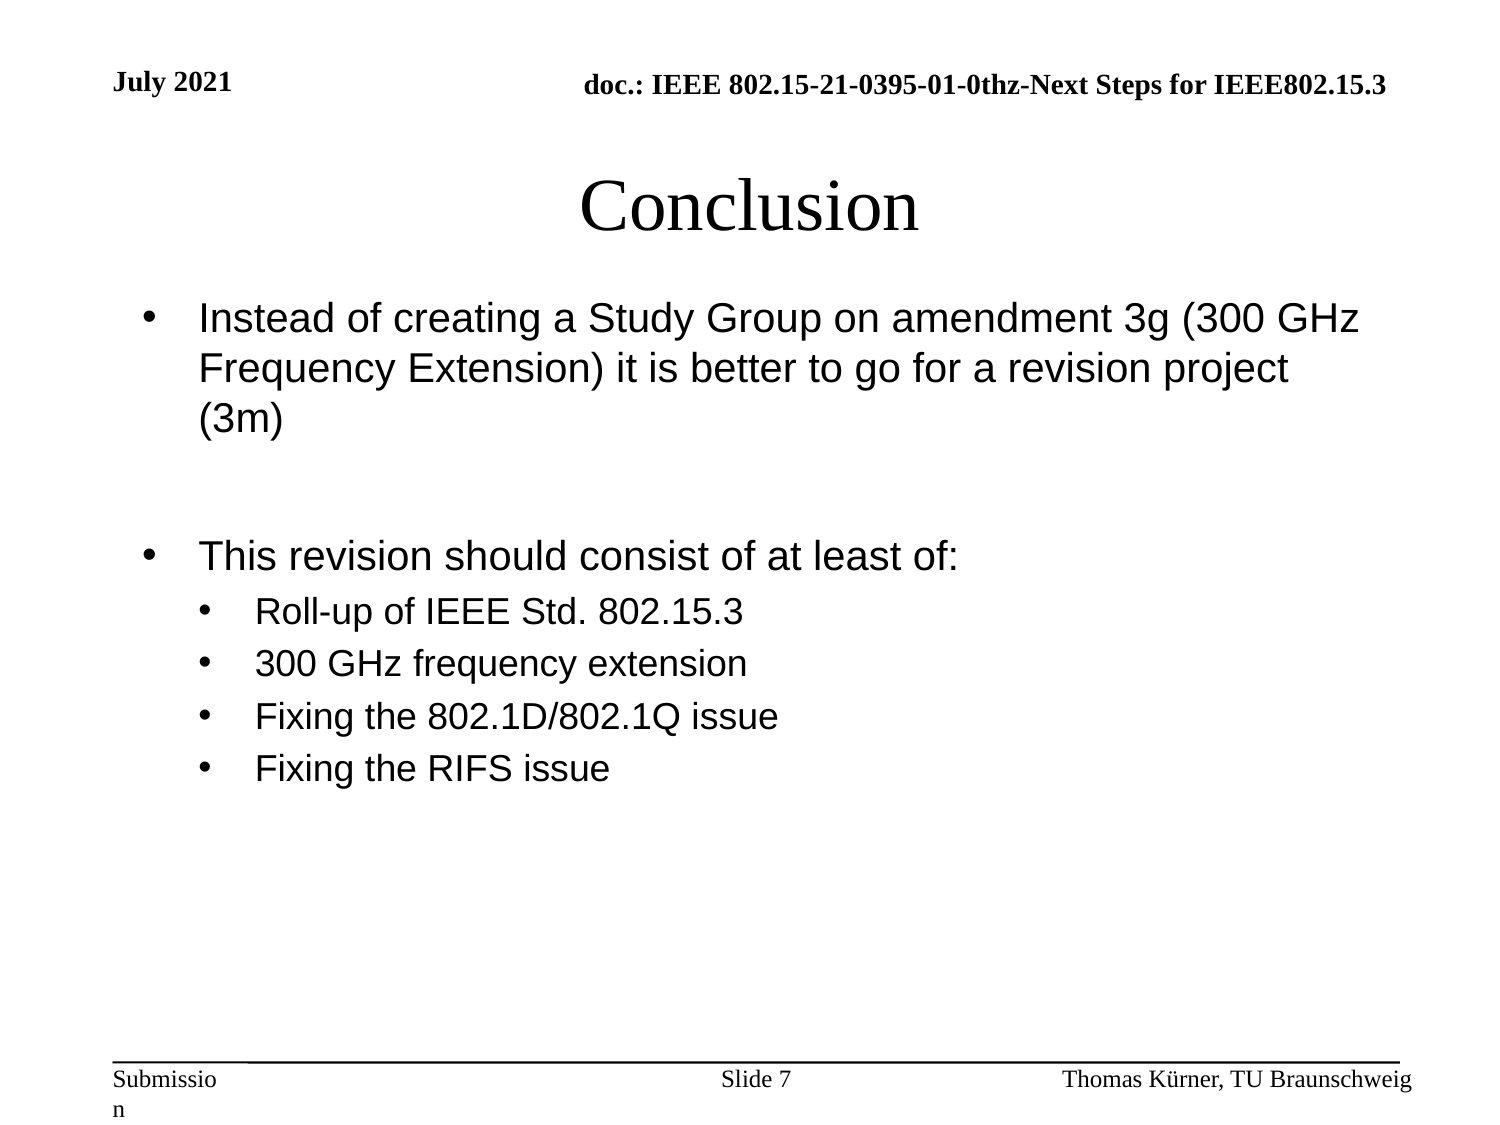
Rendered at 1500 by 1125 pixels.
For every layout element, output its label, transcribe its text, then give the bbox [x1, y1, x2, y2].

slide_number Slide 7 [712, 1061, 800, 1093]
list Instead of creating a Study Group on amendment 3g (300 GHz Frequency Extension) it is better to go for a revision project (3m) This revision should consist of at least of: Roll-up of IEEE Std. 802.15.3 300 GHz frequency extension Fixing the 802.1D/802.1Q issue Fixing the RIFS issue [112, 283, 1388, 959]
footer Thomas Kürner, TU Braunschweig [899, 1061, 1413, 1093]
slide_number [112, 61, 376, 98]
title Conclusion [112, 112, 1388, 283]
